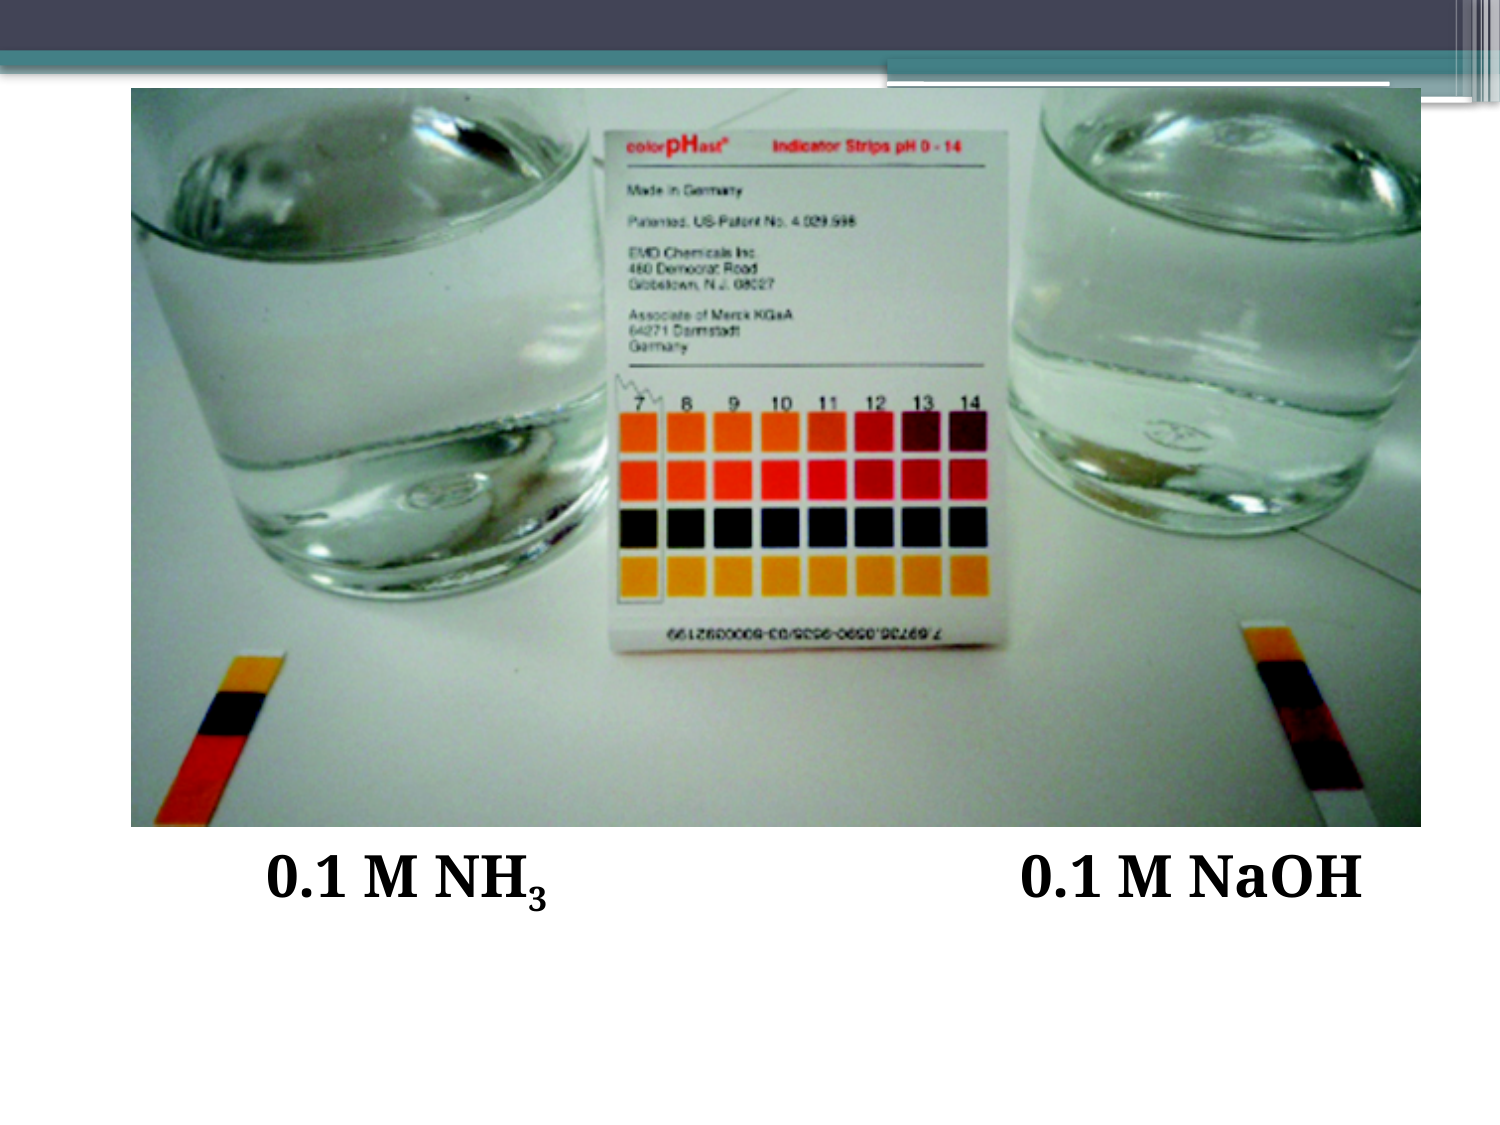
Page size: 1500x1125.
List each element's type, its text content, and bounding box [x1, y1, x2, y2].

picture [123, 88, 1429, 827]
text_box 0.1 M NH3 0.1 M NaOH [251, 831, 1459, 926]
